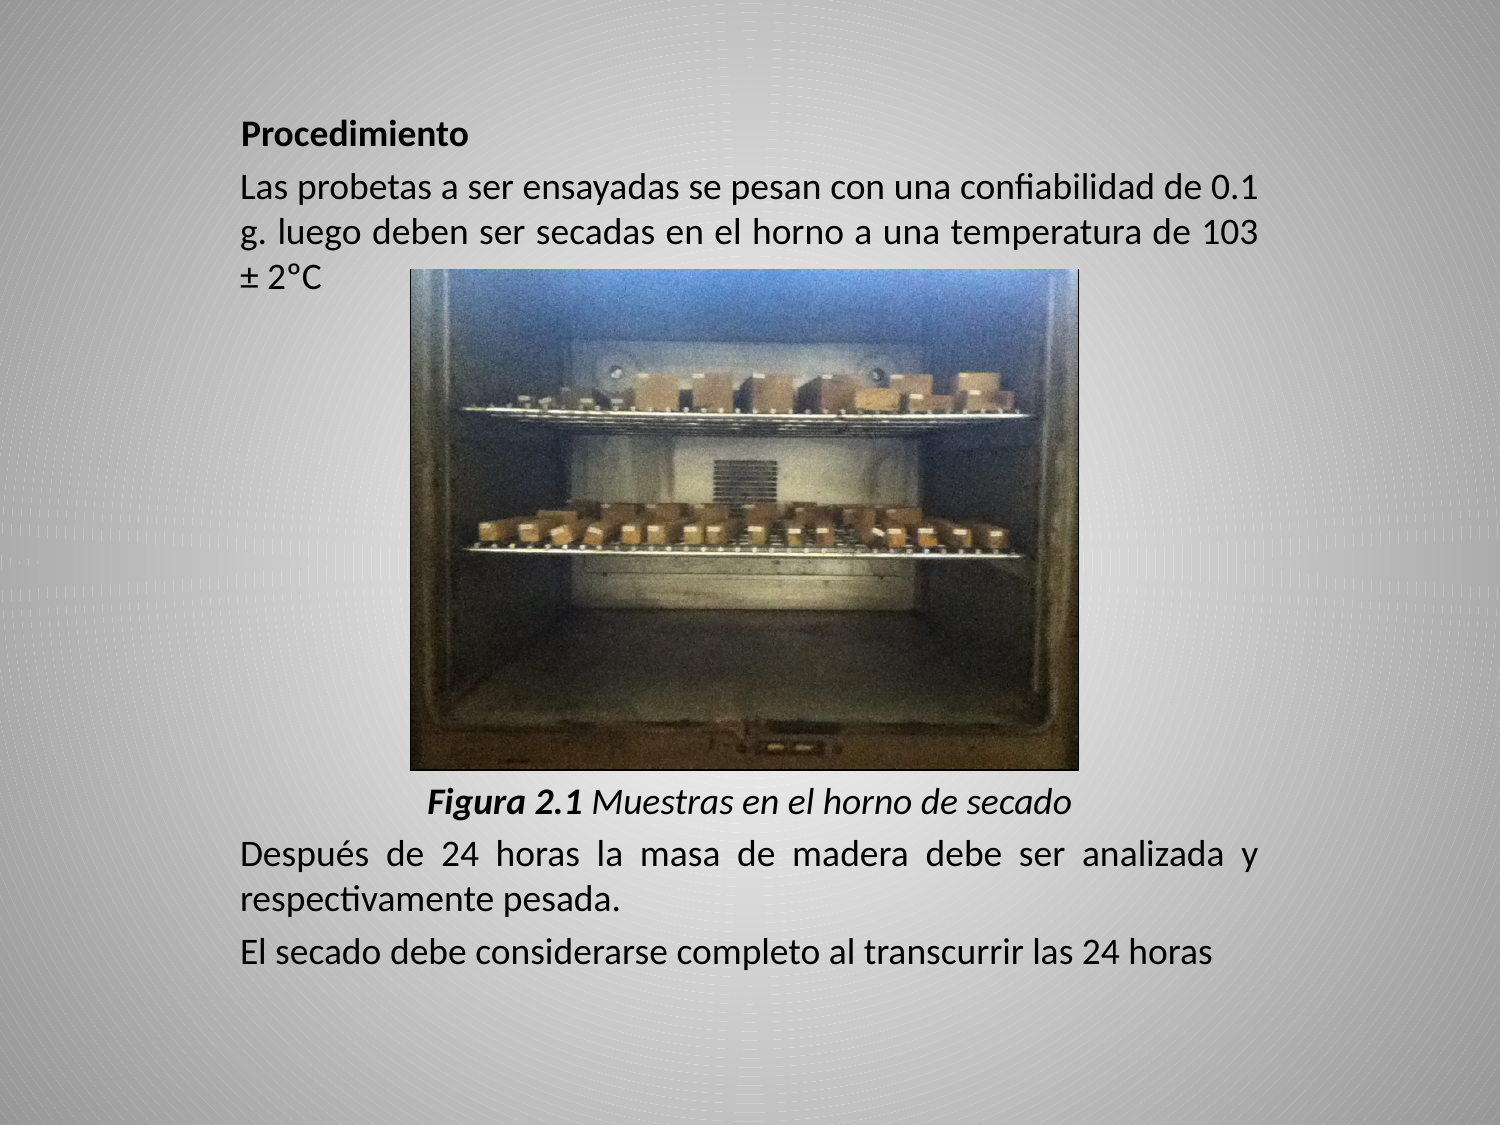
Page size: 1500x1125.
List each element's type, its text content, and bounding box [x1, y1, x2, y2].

picture [409, 269, 1079, 771]
subtitle Procedimiento Las probetas a ser ensayadas se pesan con una confiabilidad de 0.1 g. luego deben ser secadas en el horno a una temperatura de 103 ± 2ºC Figura 2.1 Muestras en el horno de secado Después de 24 horas la masa de madera debe ser analizada y respectivamente pesada. El secado debe considerarse completo al transcurrir las 24 horas [225, 101, 1275, 1024]
